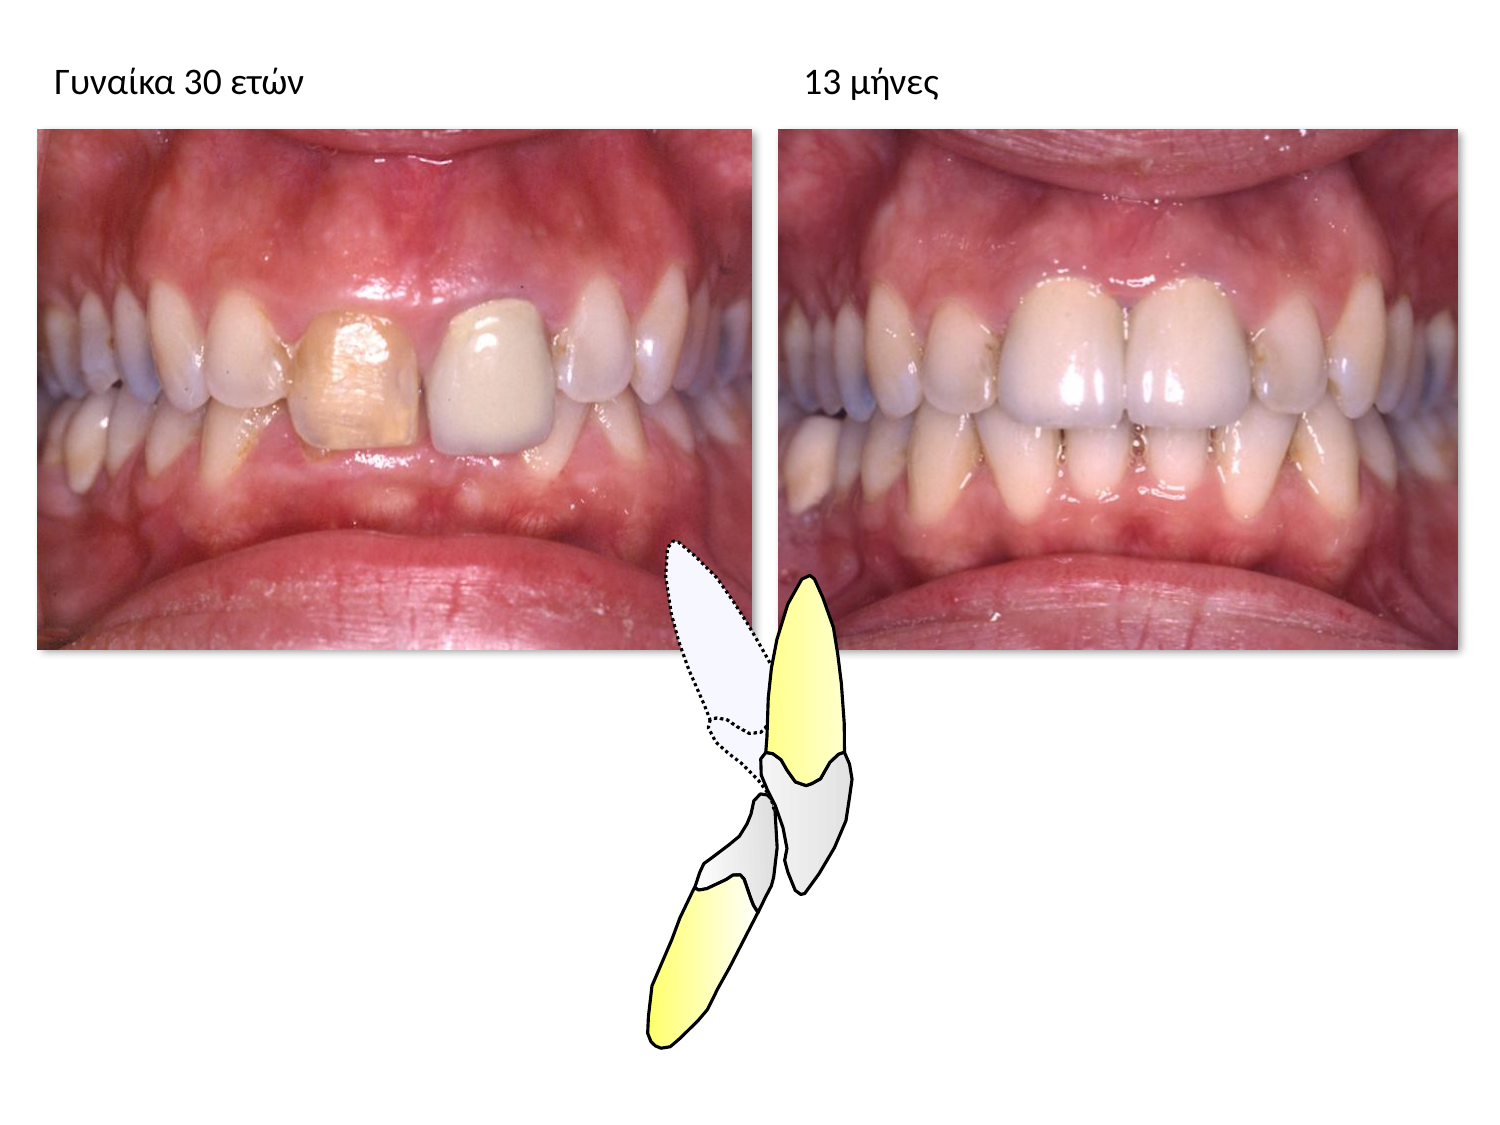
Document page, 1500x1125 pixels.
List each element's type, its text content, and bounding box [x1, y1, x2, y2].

text_box 13 μήνες [788, 49, 954, 110]
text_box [646, 540, 881, 1048]
picture [37, 129, 753, 650]
picture [778, 129, 1458, 650]
text_box Γυναίκα 30 ετών [39, 49, 320, 110]
